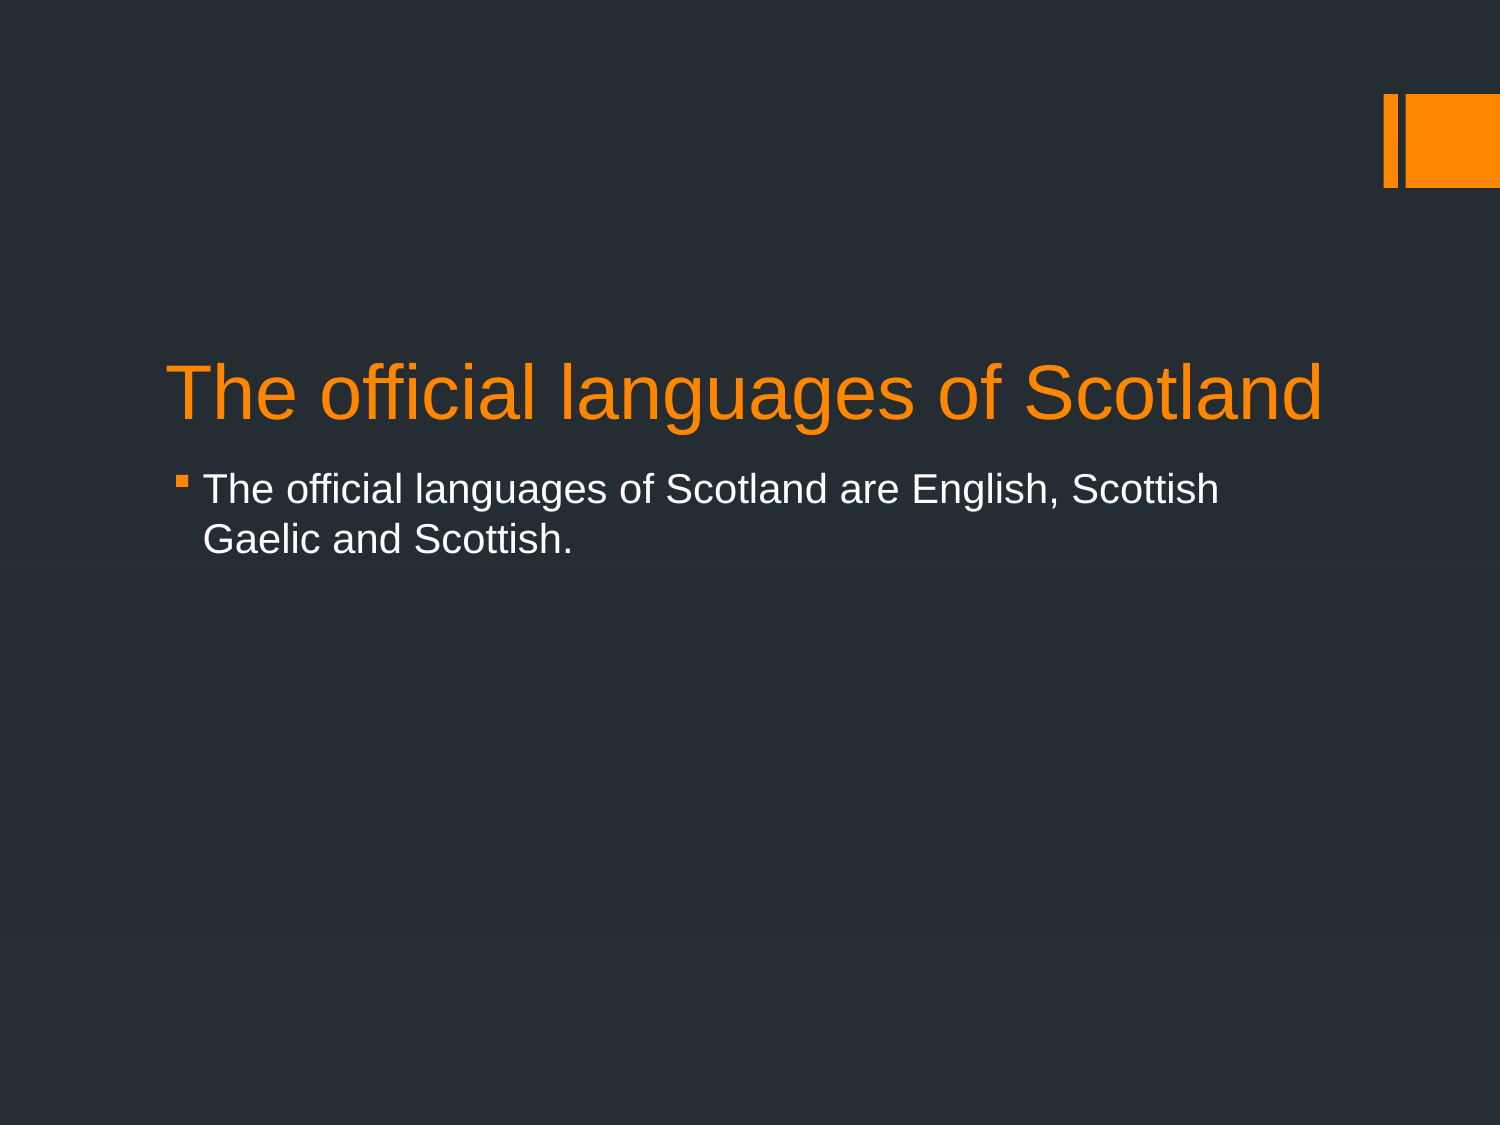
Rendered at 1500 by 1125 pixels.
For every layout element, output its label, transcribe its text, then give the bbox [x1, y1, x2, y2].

title The official languages of Scotland [150, 253, 1350, 443]
list The official languages of Scotland are English, Scottish Gaelic and Scottish. [150, 454, 1350, 1035]
